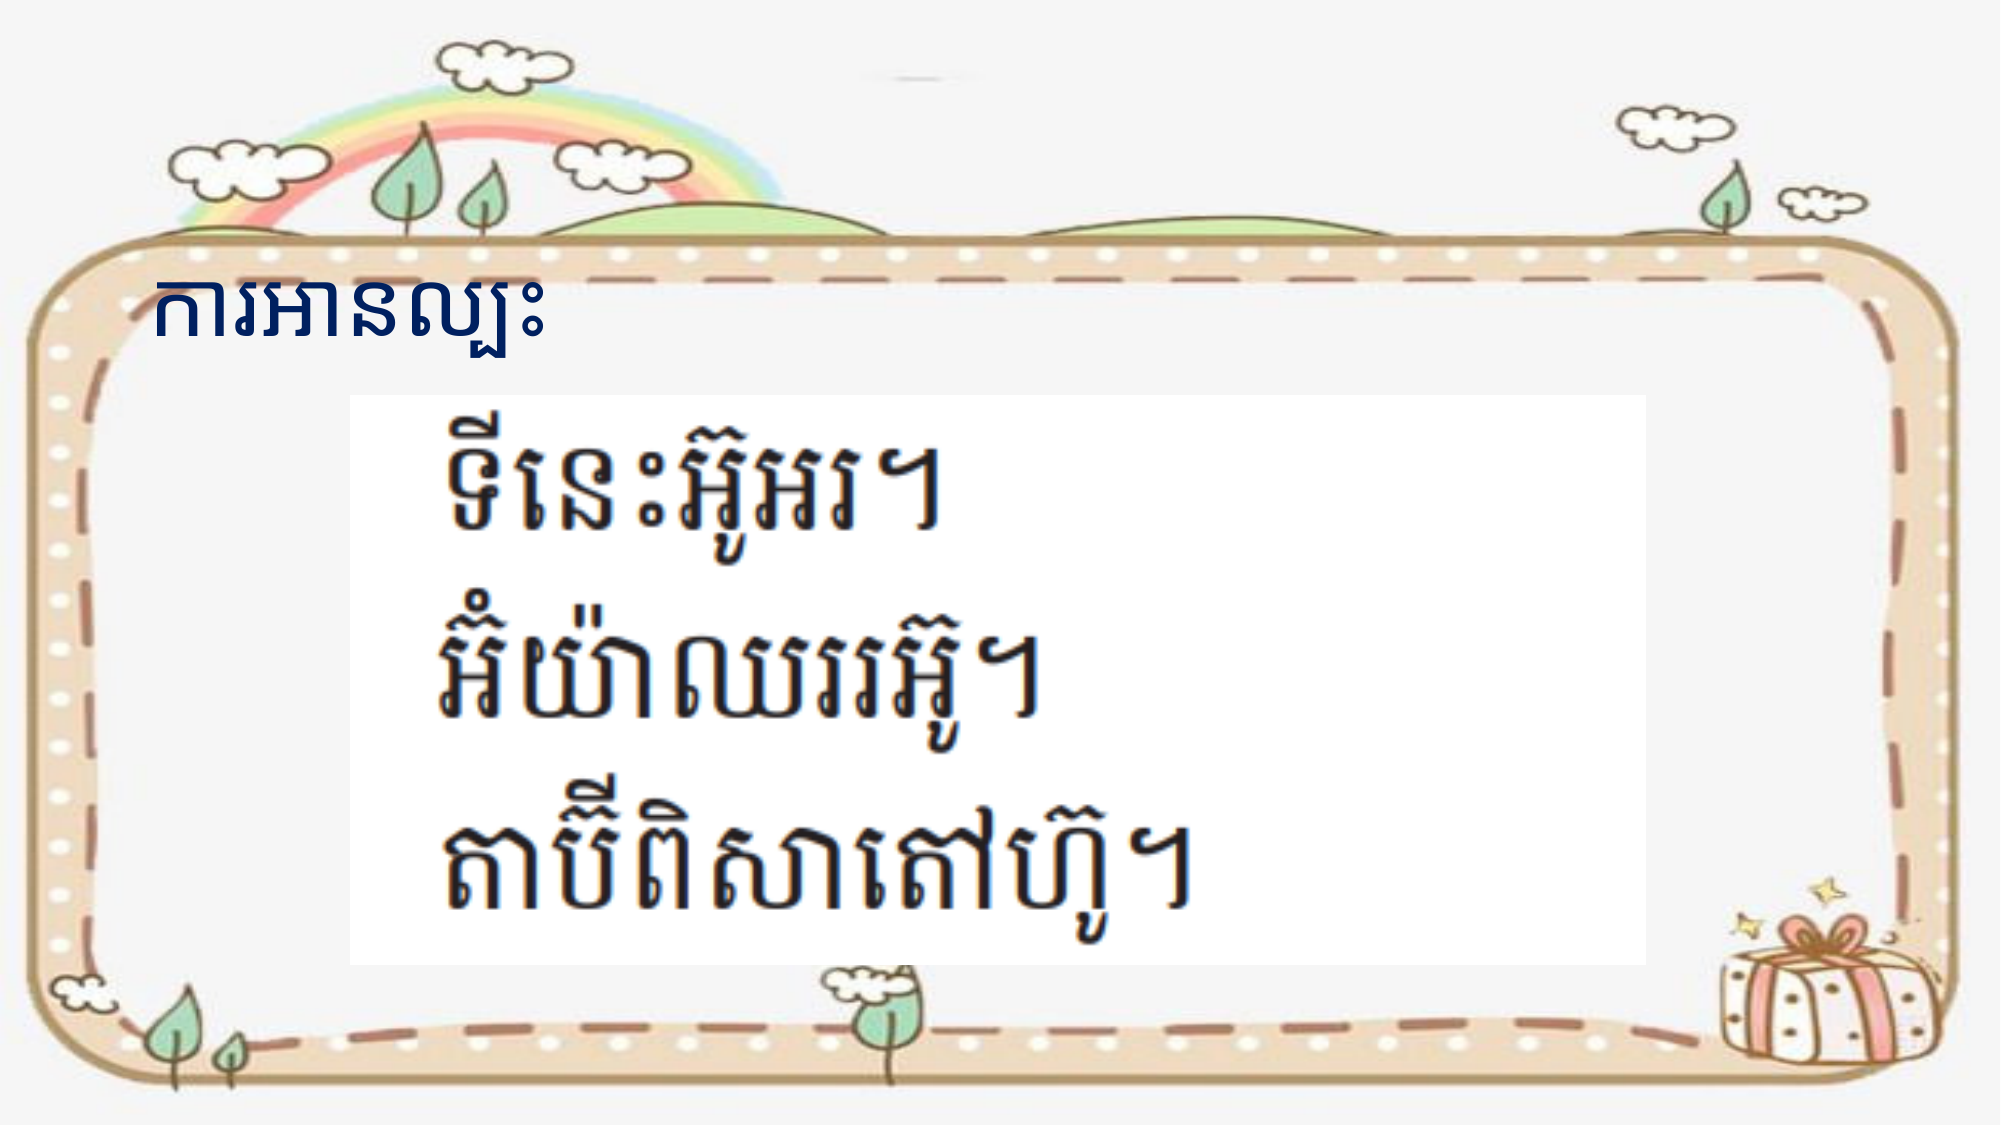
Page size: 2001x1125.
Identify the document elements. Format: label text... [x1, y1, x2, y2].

picture [0, 0, 2001, 1125]
title ការអានល្បះ [0, 261, 1213, 352]
